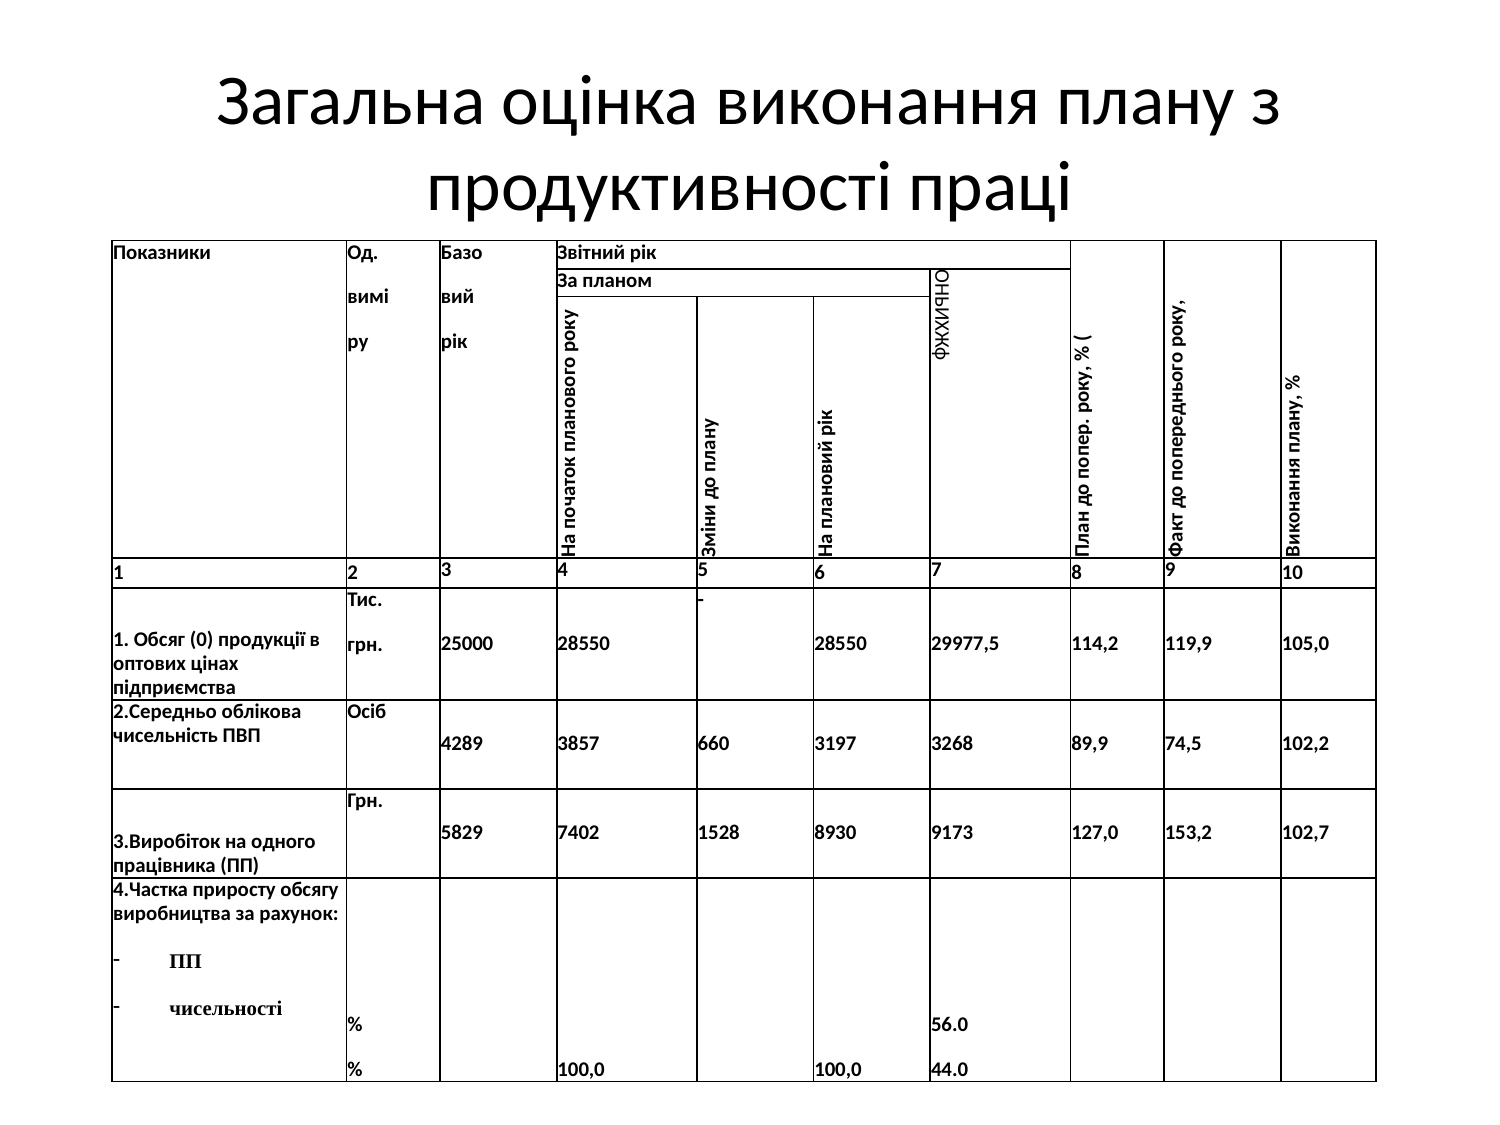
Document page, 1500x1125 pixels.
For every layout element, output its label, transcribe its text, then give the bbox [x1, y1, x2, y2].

table_cell 6 [814, 559, 929, 587]
table_header Факт до попереднього року, [1165, 241, 1280, 557]
table_cell 102,7 [1282, 790, 1375, 877]
table_cell 5 [698, 559, 813, 587]
table_cell 102,2 [1282, 701, 1375, 788]
table_cell На початок планового року [558, 297, 696, 557]
table_cell На плановий рік [814, 297, 929, 557]
table_cell 56.0 44.0 [931, 879, 1070, 1081]
table_cell 9 [1165, 559, 1280, 587]
table_cell 3197 [814, 701, 929, 788]
table_cell Тис. грн. [347, 589, 439, 699]
table_cell 105,0 [1282, 589, 1375, 699]
table_cell [1071, 879, 1163, 1081]
table_cell 1 [113, 559, 346, 587]
table_header Базо вий рік [441, 241, 556, 557]
table_cell 4 [558, 559, 696, 587]
table_cell 9173 [931, 790, 1070, 877]
table_cell [698, 879, 813, 1081]
table_cell 29977,5 [931, 589, 1070, 699]
table_cell 5829 [441, 790, 556, 877]
table_cell 8 [1071, 559, 1163, 587]
table_header Виконання плану, % [1282, 241, 1375, 557]
table_cell % % [347, 879, 439, 1081]
table_cell 3 [441, 559, 556, 587]
table_cell 7 [931, 559, 1070, 587]
table_cell 660 [698, 701, 813, 788]
table_header Звітний рік [558, 241, 1070, 268]
table_cell 114,2 [1071, 589, 1163, 699]
table_cell 119,9 [1165, 589, 1280, 699]
table_cell [1165, 879, 1280, 1081]
table_cell За планом [558, 270, 929, 296]
table_cell 74,5 [1165, 701, 1280, 788]
table_cell 2 [347, 559, 439, 587]
table_header Показники [113, 241, 346, 557]
table_cell 28550 [558, 589, 696, 699]
table_cell 3857 [558, 701, 696, 788]
table_cell 10 [1282, 559, 1375, 587]
table_cell 89,9 [1071, 701, 1163, 788]
table_cell 1. Обсяг (0) продукції в оптових цінах підприємства [113, 589, 346, 699]
table_cell 2.Середньо облікова чисельність ПВП [113, 701, 346, 788]
table_cell [441, 879, 556, 1081]
table_cell Осіб [347, 701, 439, 788]
table_cell Зміни до плану [698, 297, 813, 557]
table_cell [1282, 879, 1375, 1081]
table_cell 4.Частка при­росту обсягу виробництва за рахунок: ПП чисельності [113, 879, 346, 1081]
table_cell 7402 [558, 790, 696, 877]
table_cell 100,0 [814, 879, 929, 1081]
table_cell 25000 [441, 589, 556, 699]
title Загальна оцінка виконання плану з продуктивності праці [75, 45, 1425, 233]
table_header План до попер. року, % ( [1071, 241, 1163, 557]
table_cell 1528 [698, 790, 813, 877]
table_cell Грн. [347, 790, 439, 877]
table_cell ОНЬИХЖф [931, 270, 1070, 557]
table_cell 153,2 [1165, 790, 1280, 877]
table_cell 100,0 [558, 879, 696, 1081]
table_cell 4289 [441, 701, 556, 788]
table_cell 127,0 [1071, 790, 1163, 877]
table_cell 3.Виробіток на одного працівника (ПП) [113, 790, 346, 877]
table_cell 28550 [814, 589, 929, 699]
table_cell 3268 [931, 701, 1070, 788]
table_cell - [698, 589, 813, 699]
table_cell 8930 [814, 790, 929, 877]
table_header Од. вимі ру [347, 241, 439, 557]
